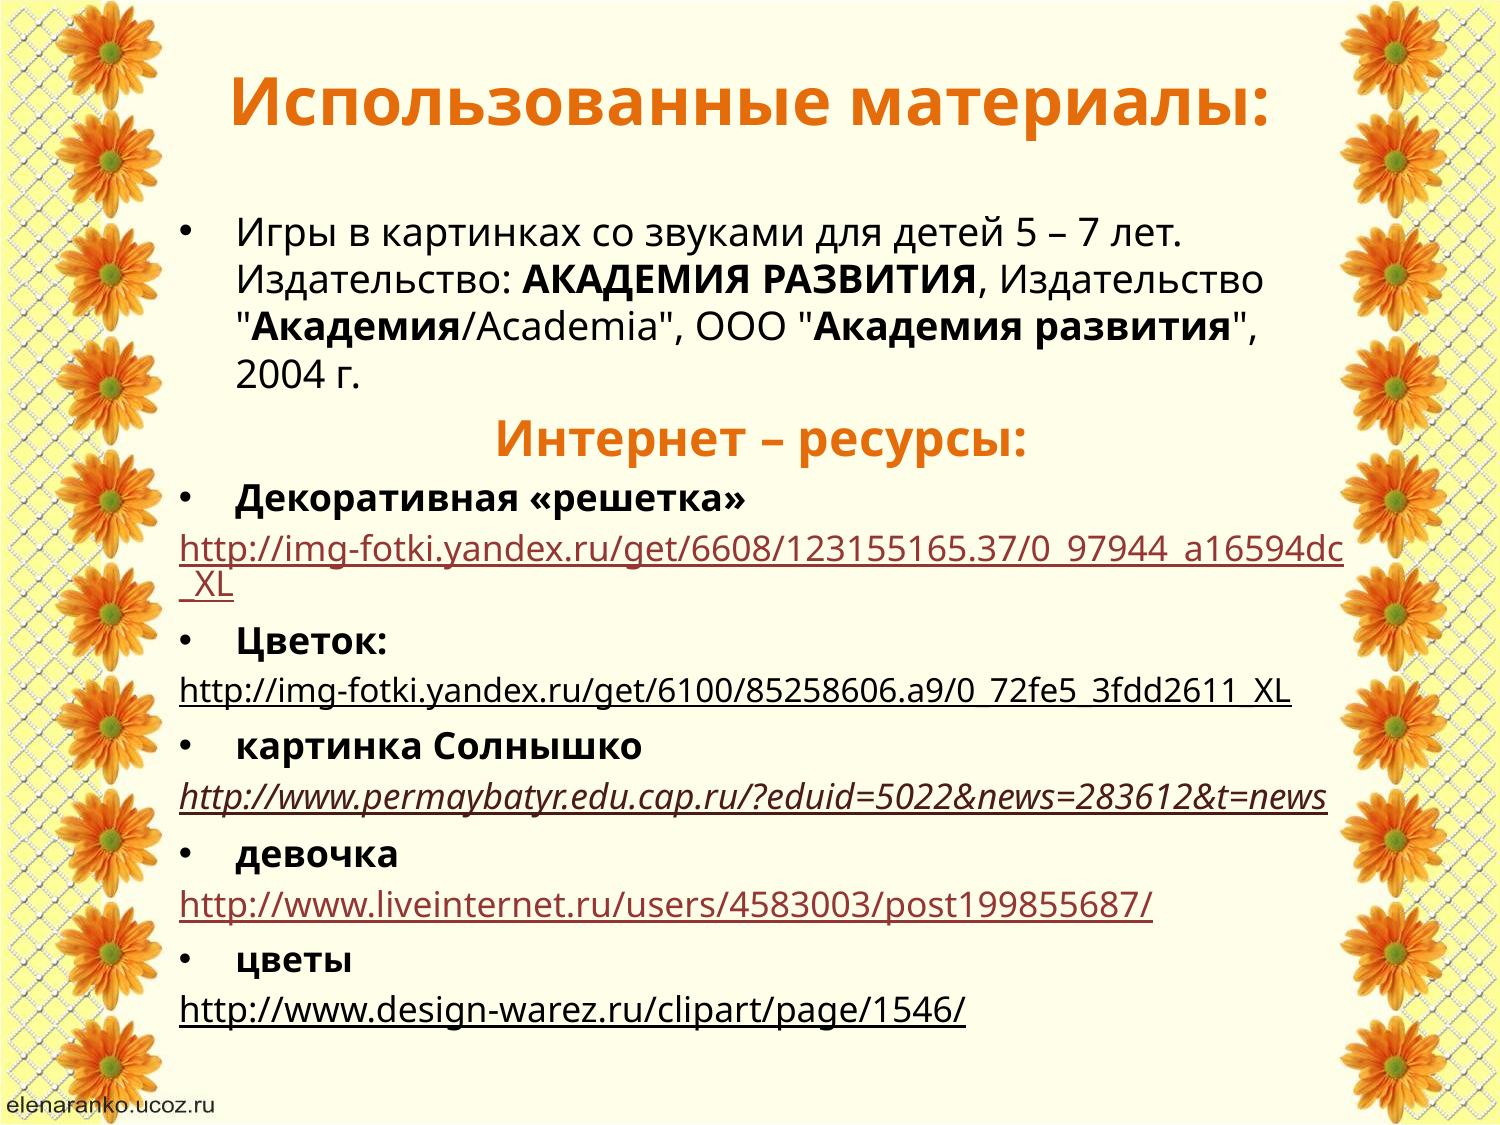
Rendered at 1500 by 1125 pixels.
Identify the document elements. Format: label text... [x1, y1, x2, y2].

list Игры в картинках со звуками для детей 5 – 7 лет. Издательство: АКАДЕМИЯ РАЗВИТИЯ, Издательство "Академия/Academia", ООО "Академия развития", 2004 г. Интернет – ресурсы: Декоративная «решетка» http://img-fotki.yandex.ru/get/6608/123155165.37/0_97944_a16594dc_XL Цветок: http://img-fotki.yandex.ru/get/6100/85258606.a9/0_72fe5_3fdd2611_XL картинка Солнышко http://www.permaybatyr.edu.cap.ru/?eduid=5022&news=283612&t=news девочка http://www.liveinternet.ru/users/4583003/post199855687/ цветы http://www.design-warez.ru/clipart/page/1546/ [164, 199, 1372, 1090]
title Использованные материалы: [75, 45, 1425, 233]
picture [0, 0, 1500, 1125]
